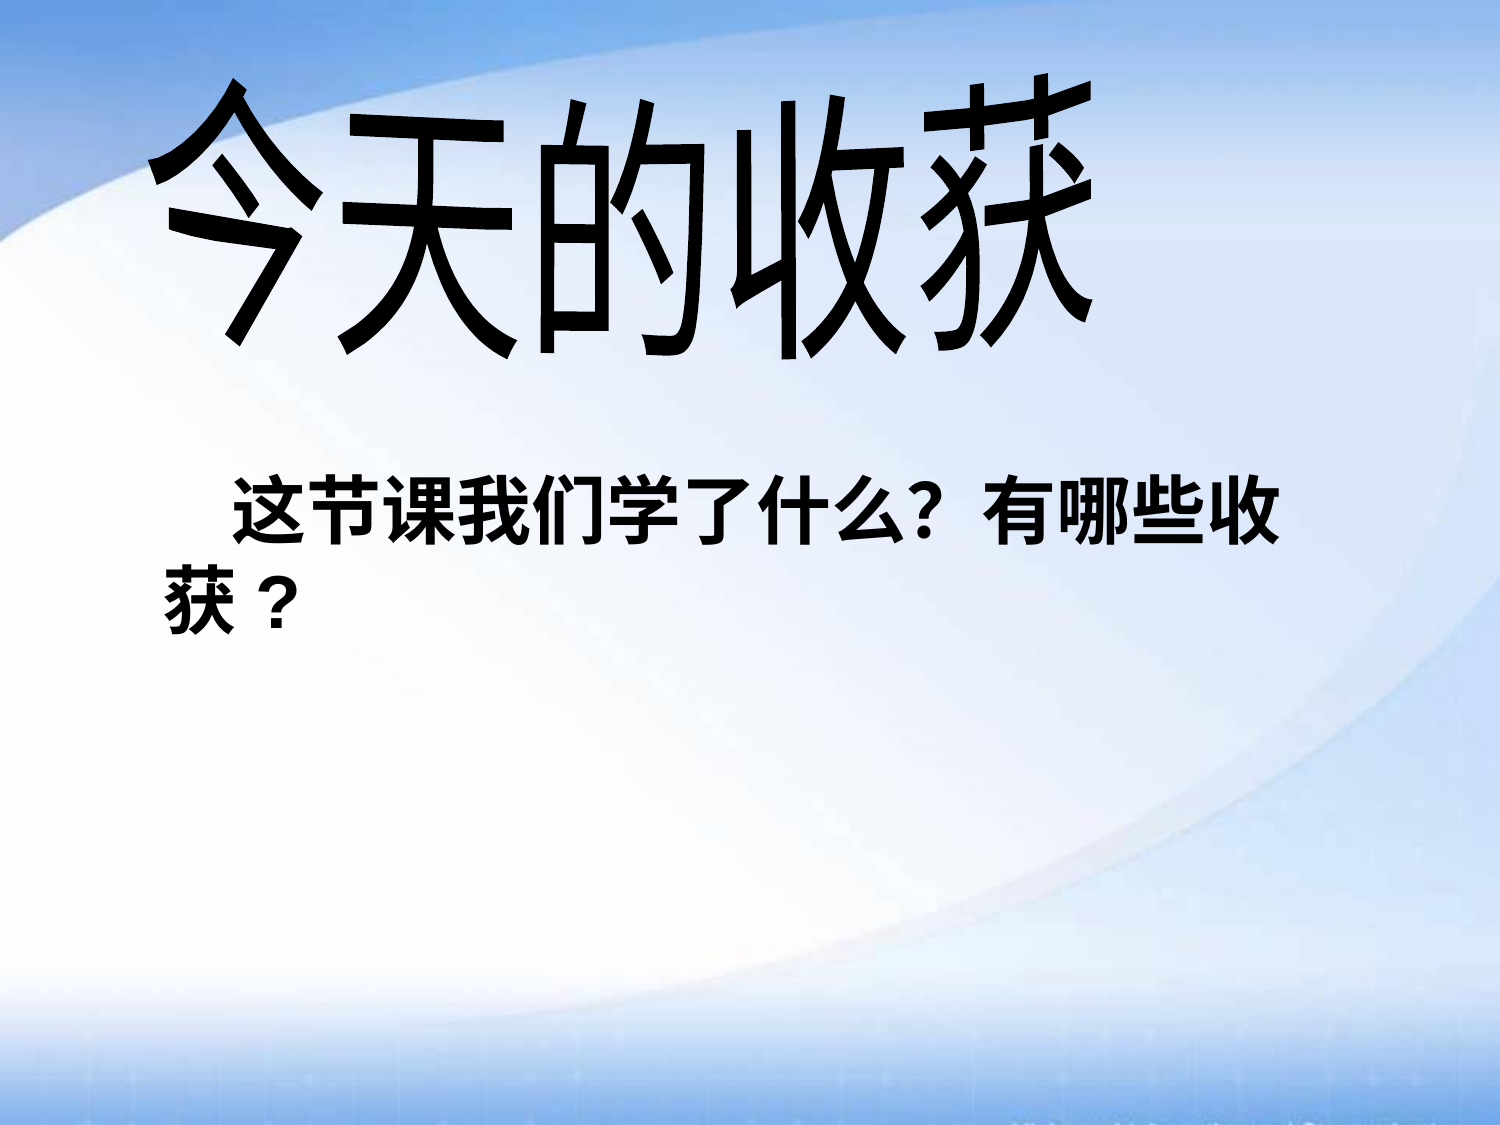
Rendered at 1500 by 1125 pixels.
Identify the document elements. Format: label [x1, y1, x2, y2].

list [0, 0, 1500, 1125]
